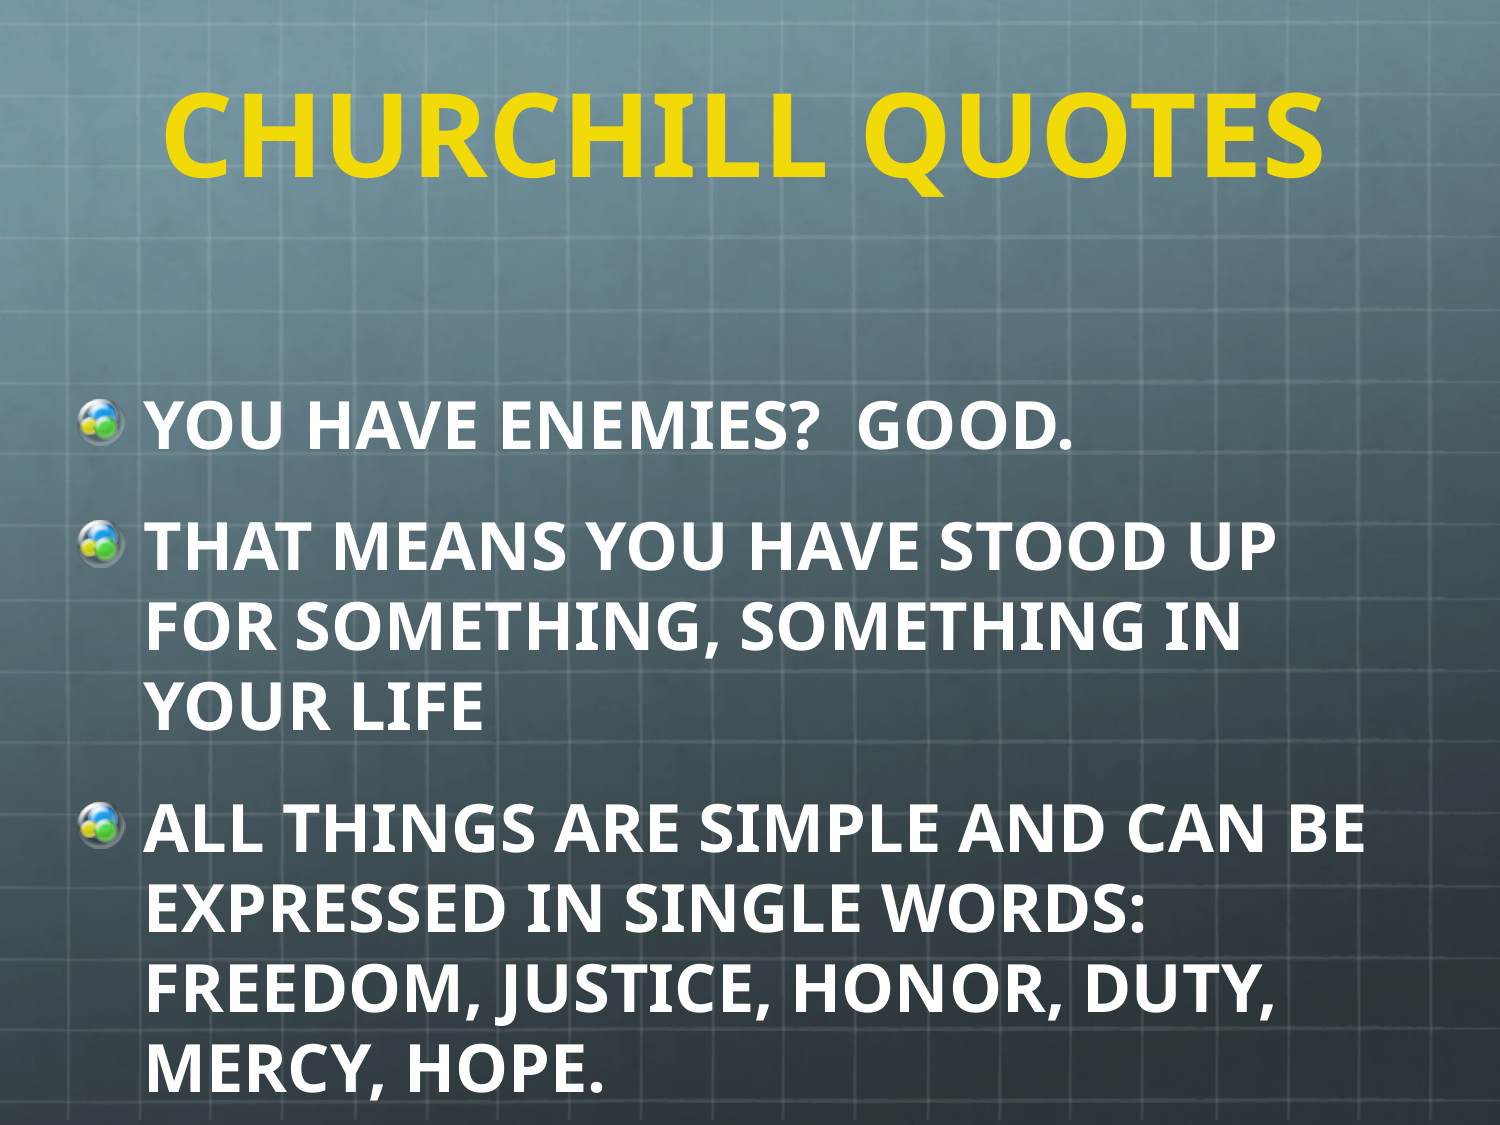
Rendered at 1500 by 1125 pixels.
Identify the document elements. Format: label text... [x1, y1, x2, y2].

picture [0, 0, 1500, 1125]
title CHURCHILL QUOTES [62, 37, 1425, 225]
list YOU HAVE ENEMIES? GOOD. THAT MEANS YOU HAVE STOOD UP FOR SOMETHING, SOMETHING IN YOUR LIFE ALL THINGS ARE SIMPLE AND CAN BE EXPRESSED IN SINGLE WORDS: FREEDOM, JUSTICE, HONOR, DUTY, MERCY, HOPE. [62, 375, 1425, 1005]
